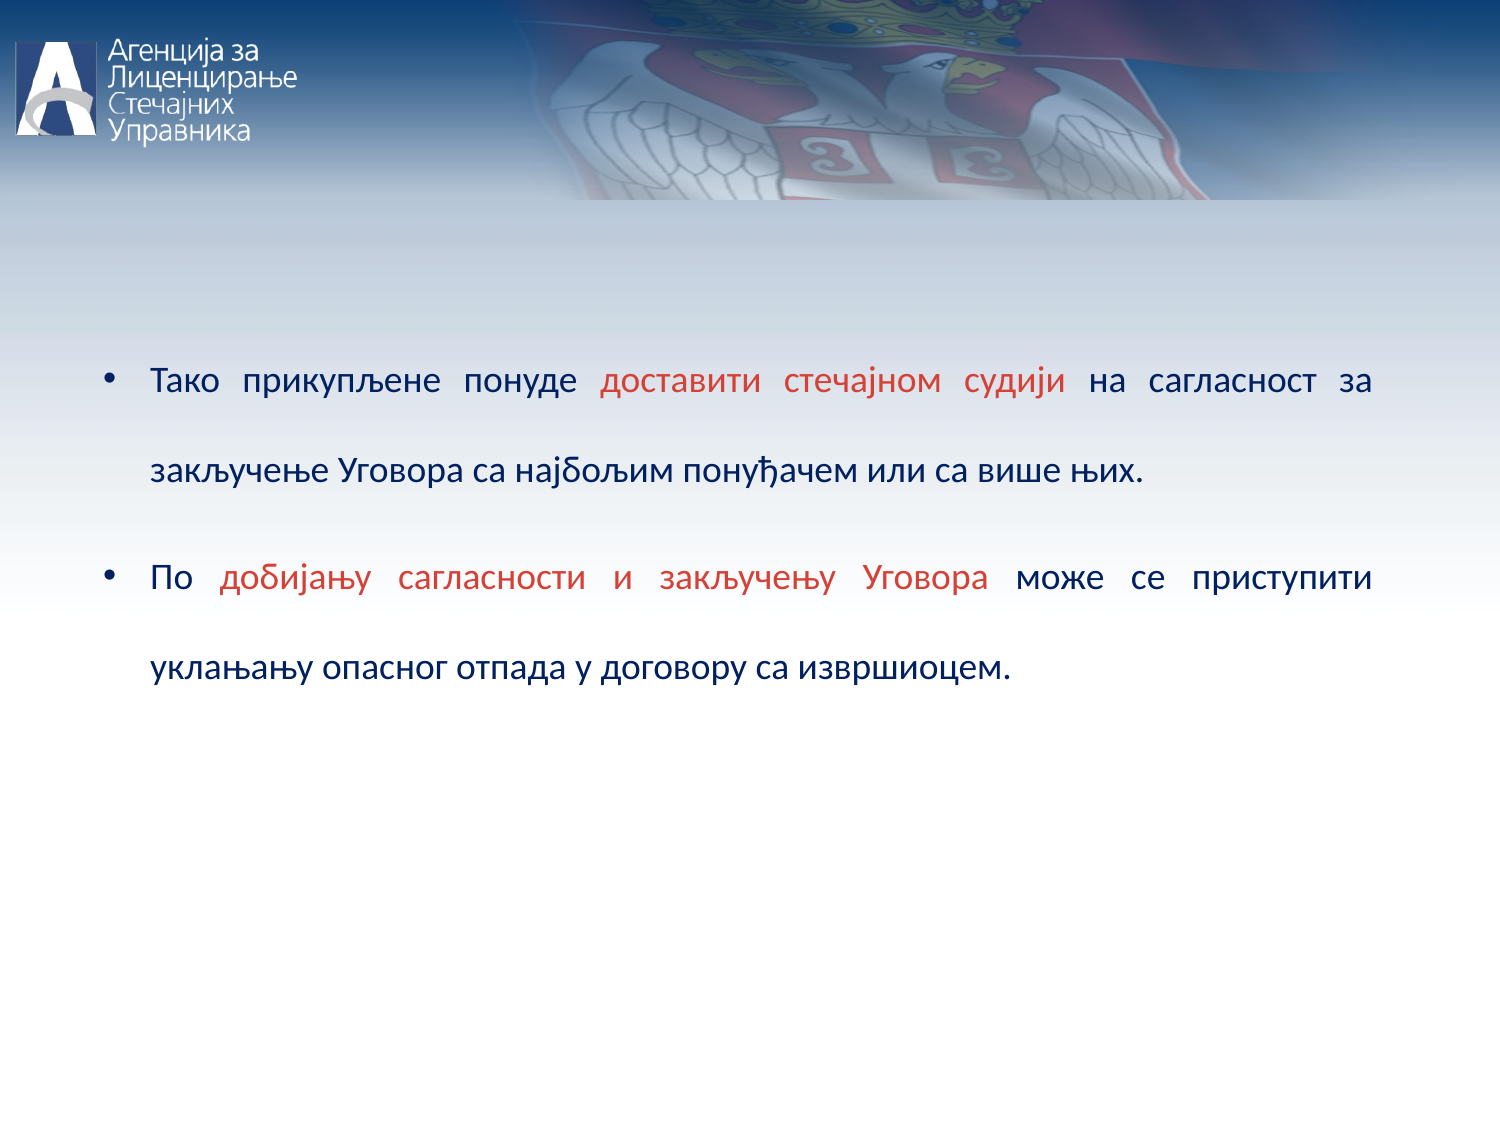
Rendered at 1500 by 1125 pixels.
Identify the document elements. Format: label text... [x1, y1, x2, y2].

picture [0, 0, 1500, 1113]
text_box [135, 19, 1500, 207]
text_box Тако прикупљене понуде доставити стечајном судији на сагласност за закључење Уговора са најбољим понуђачем или са више њих. По добијању сагласности и закључењу Уговора може се приступити уклањању опасног отпада у договору са извршиоцем. [88, 302, 1388, 694]
